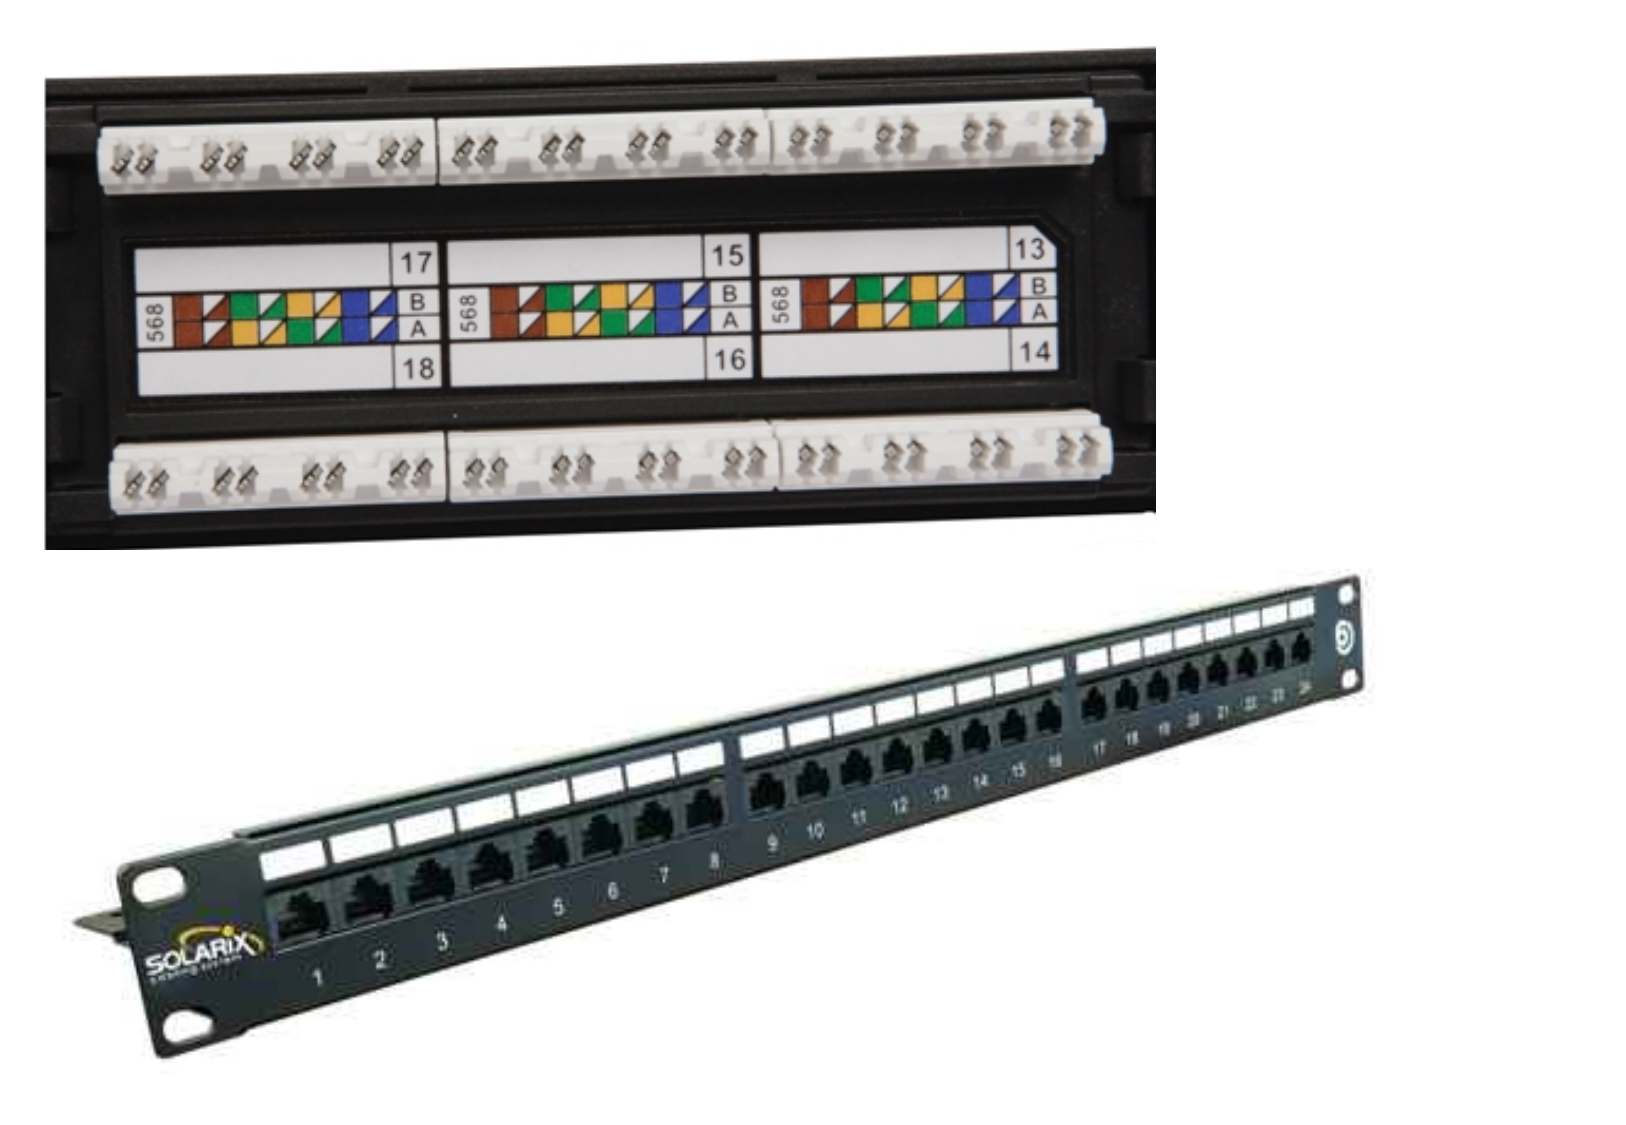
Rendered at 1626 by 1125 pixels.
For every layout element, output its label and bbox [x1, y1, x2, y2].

picture [44, 7, 1405, 1075]
